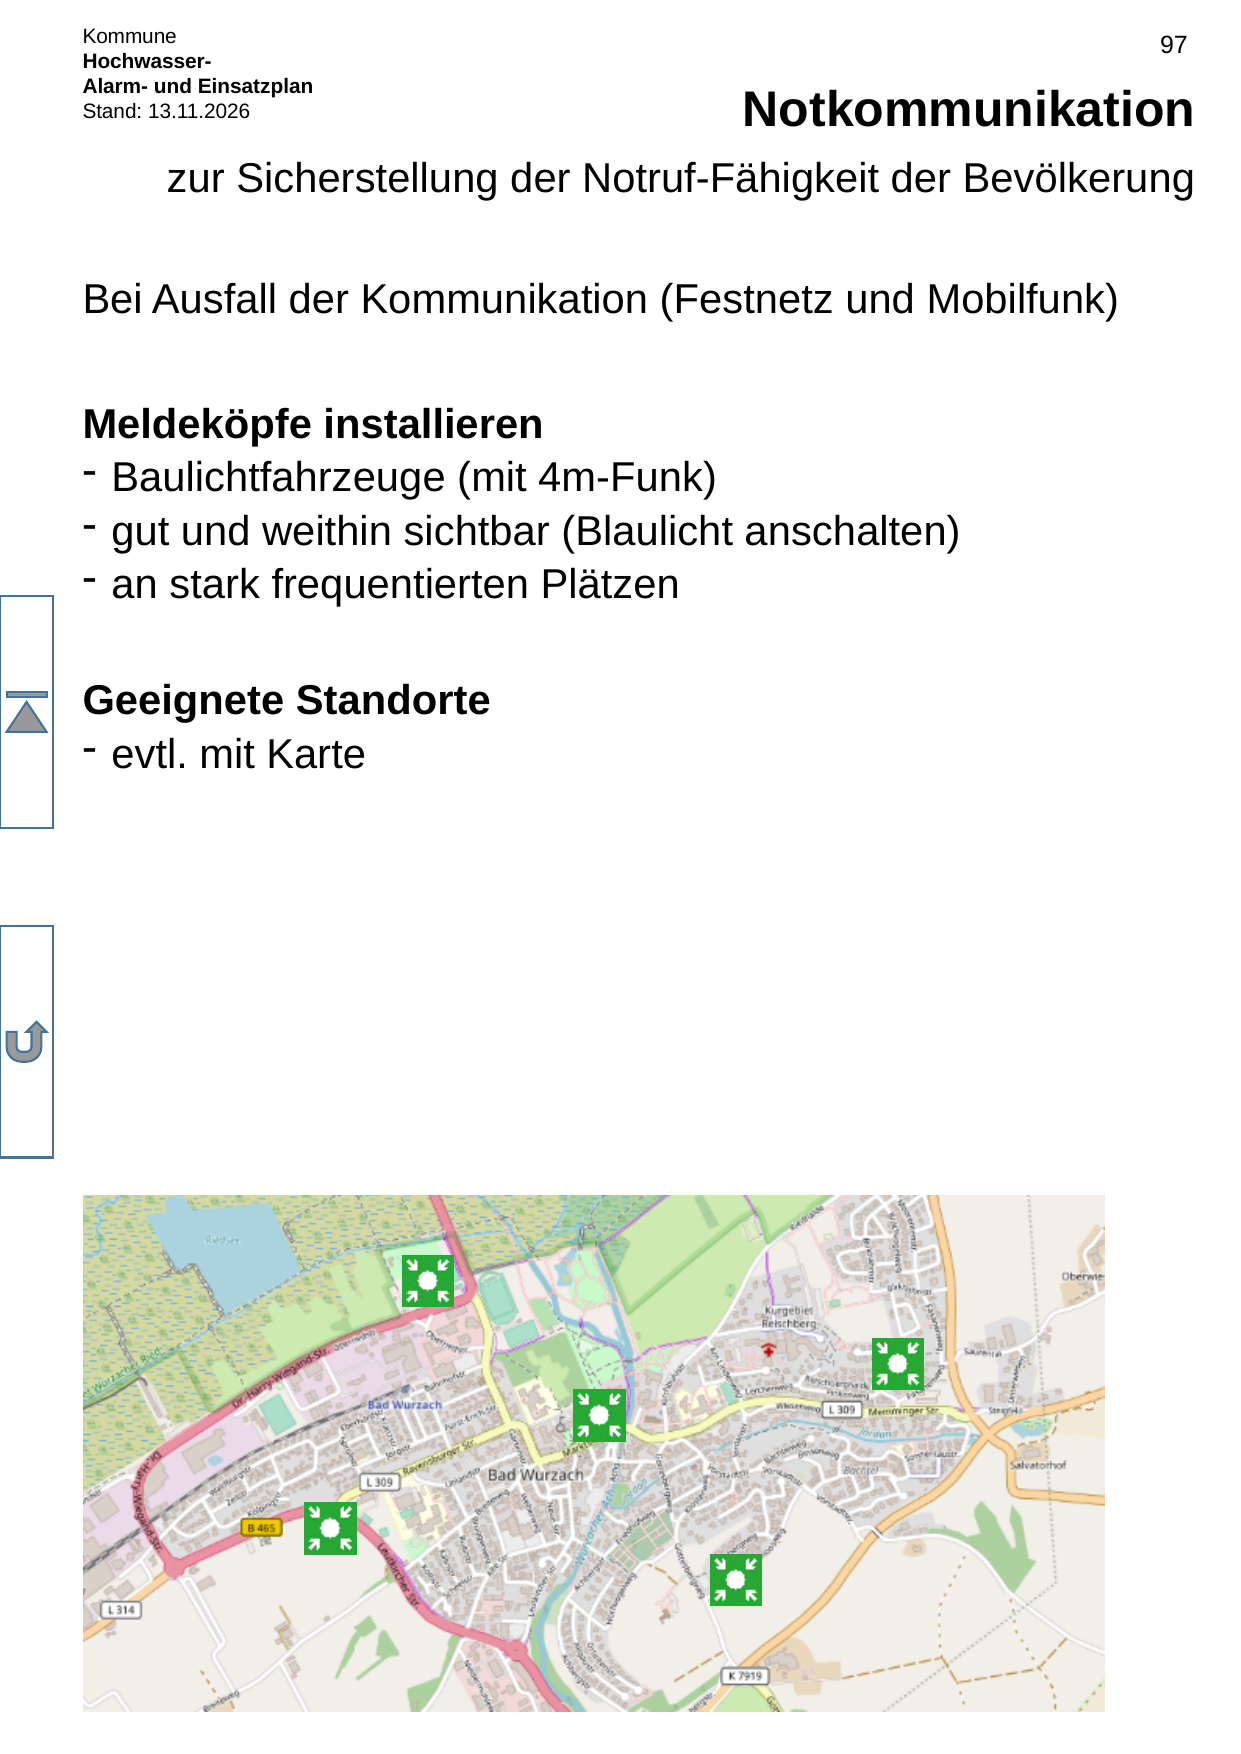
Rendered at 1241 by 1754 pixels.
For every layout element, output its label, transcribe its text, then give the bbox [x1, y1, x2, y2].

list zur Sicherstellung der Notruf-Fähigkeit der Bevölkerung [82, 149, 1196, 237]
list Bei Ausfall der Kommunikation (Festnetz und Mobilfunk) Meldeköpfe installieren Baulichtfahrzeuge (mit 4m-Funk) gut und weithin sichtbar (Blaulicht anschalten) an stark frequentierten Plätzen Geeignete Standorte evtl. mit Karte [82, 277, 1199, 591]
picture [83, 1195, 1105, 1712]
title Notkommunikation [452, 53, 1196, 145]
